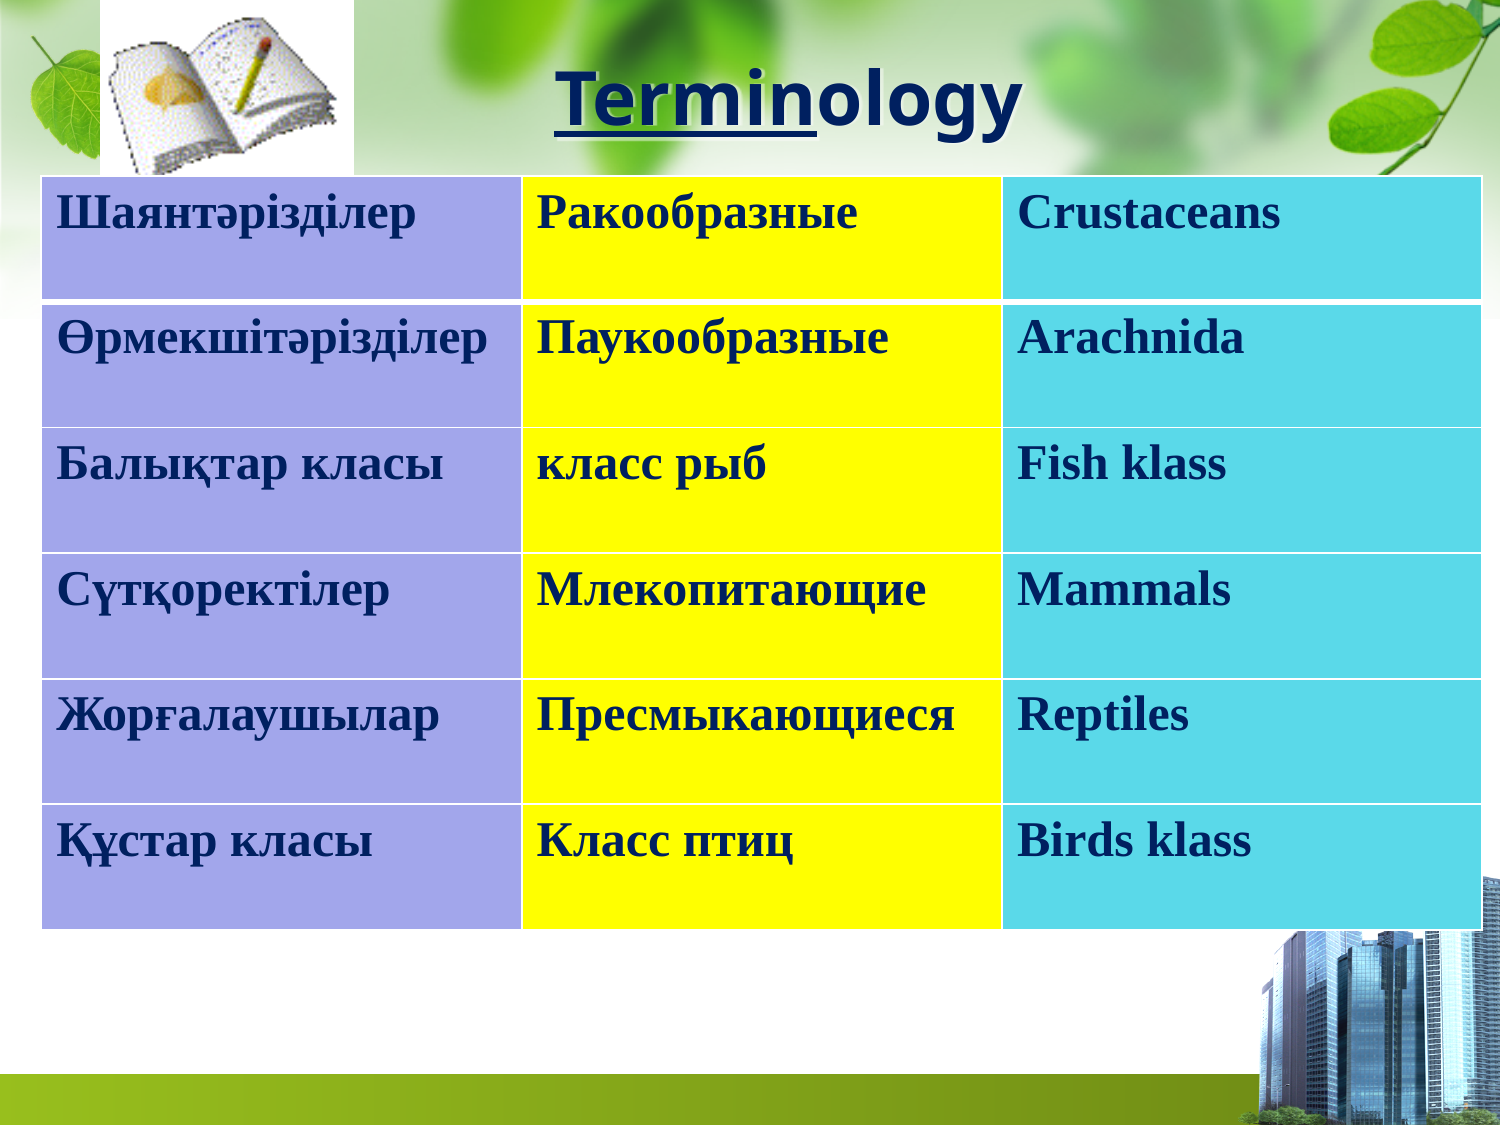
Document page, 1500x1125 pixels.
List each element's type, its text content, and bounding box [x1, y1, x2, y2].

table_cell Құстар класы [42, 805, 521, 929]
table_cell Өрмекшітәрізділер [42, 305, 521, 427]
table_cell Млекопитающие [523, 554, 1001, 678]
table_cell Fish klass [1003, 428, 1481, 552]
table_cell Birds klass [1003, 805, 1481, 929]
table_cell Паукообразные [523, 305, 1001, 427]
table_header Ракообразные [523, 177, 1001, 299]
table_cell Жорғалаушылар [42, 680, 521, 803]
table_cell Arachnida [1003, 305, 1481, 427]
text_box Terminology [359, 9, 1383, 102]
table_cell класс рыб [523, 428, 1001, 552]
picture [0, 0, 1500, 319]
table_cell Балықтар класы [42, 428, 521, 552]
table_header Шаянтәрізділер [42, 177, 521, 299]
table_header Crustaceans [1003, 177, 1481, 299]
table_cell Пресмыкающиеся [523, 680, 1001, 803]
table_cell Mammals [1003, 554, 1481, 678]
table_cell Reptiles [1003, 680, 1481, 803]
table_cell Сүтқоректілер [42, 554, 521, 678]
table_cell Класс птиц [523, 805, 1001, 929]
